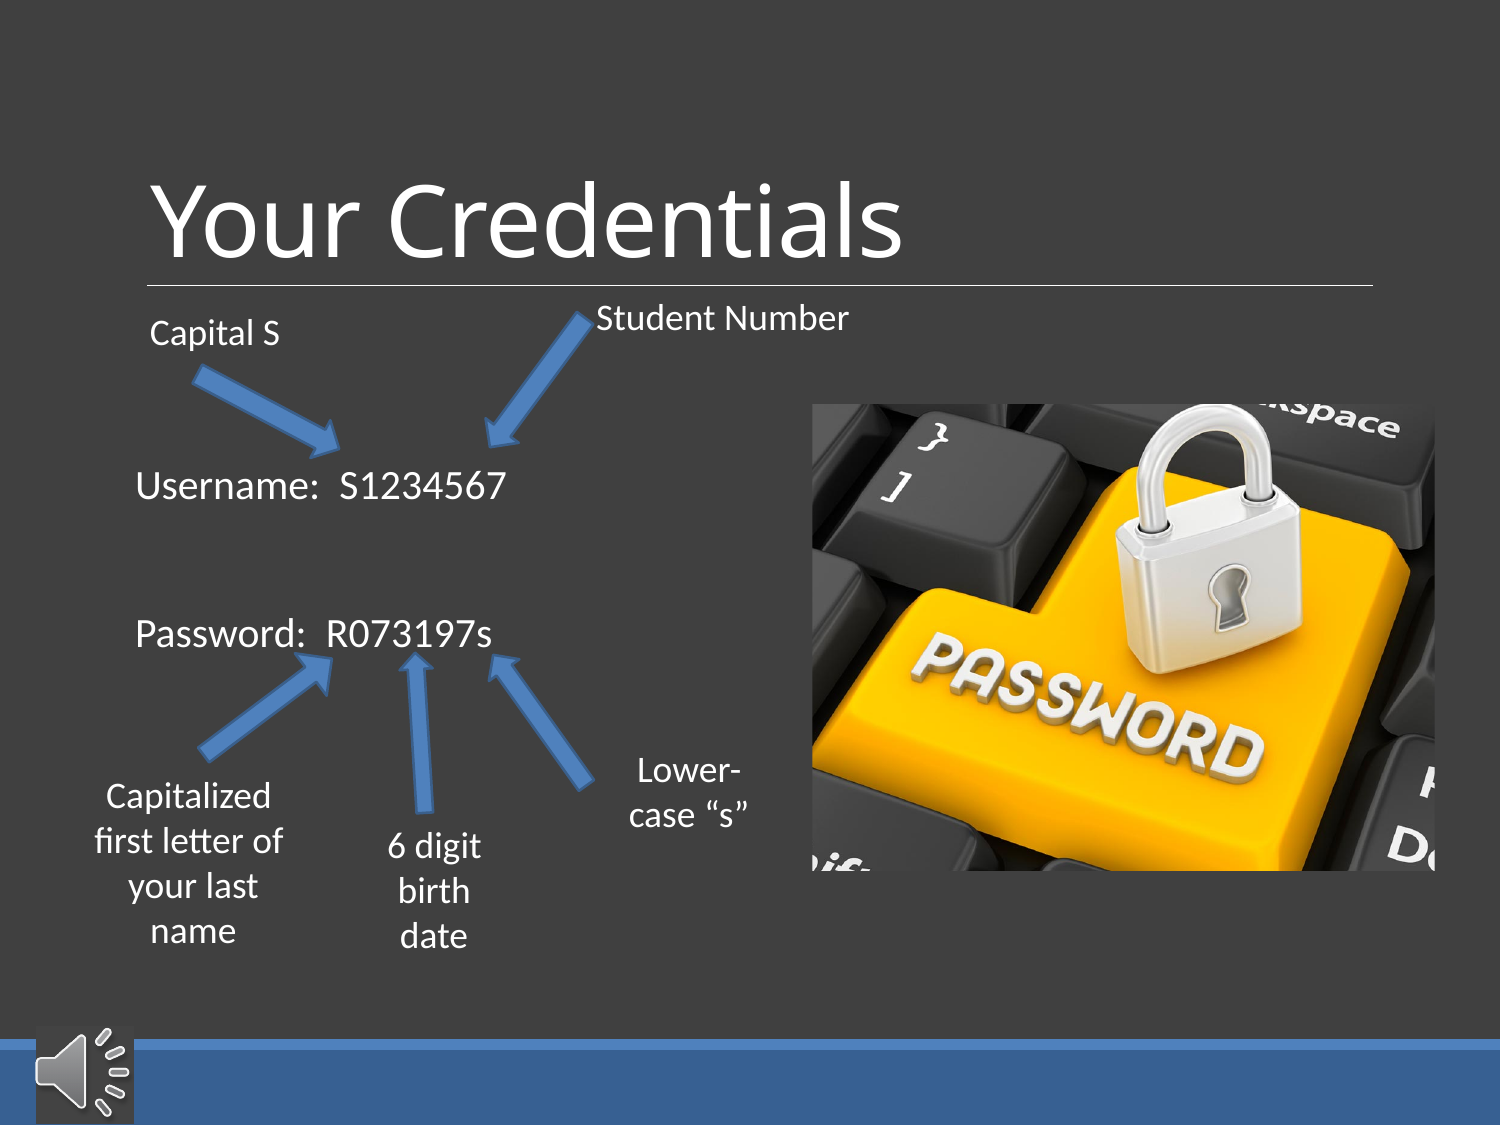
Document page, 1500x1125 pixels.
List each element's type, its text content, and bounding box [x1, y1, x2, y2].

text_box Student Number [581, 285, 869, 346]
text_box Capital S [135, 300, 310, 360]
text_box [191, 363, 341, 460]
title Your Credentials [135, 47, 1373, 285]
text_box Capitalized first letter of your last name [68, 764, 319, 959]
list Username: S1234567 Password: R073197s [135, 302, 1373, 963]
text_box [487, 653, 596, 792]
text_box [398, 651, 435, 813]
picture [811, 403, 1436, 872]
picture [34, 1024, 136, 1125]
text_box Lower-case “s” [601, 737, 777, 843]
text_box [484, 310, 581, 449]
text_box [196, 652, 334, 764]
text_box 6 digit birth date [346, 813, 522, 964]
